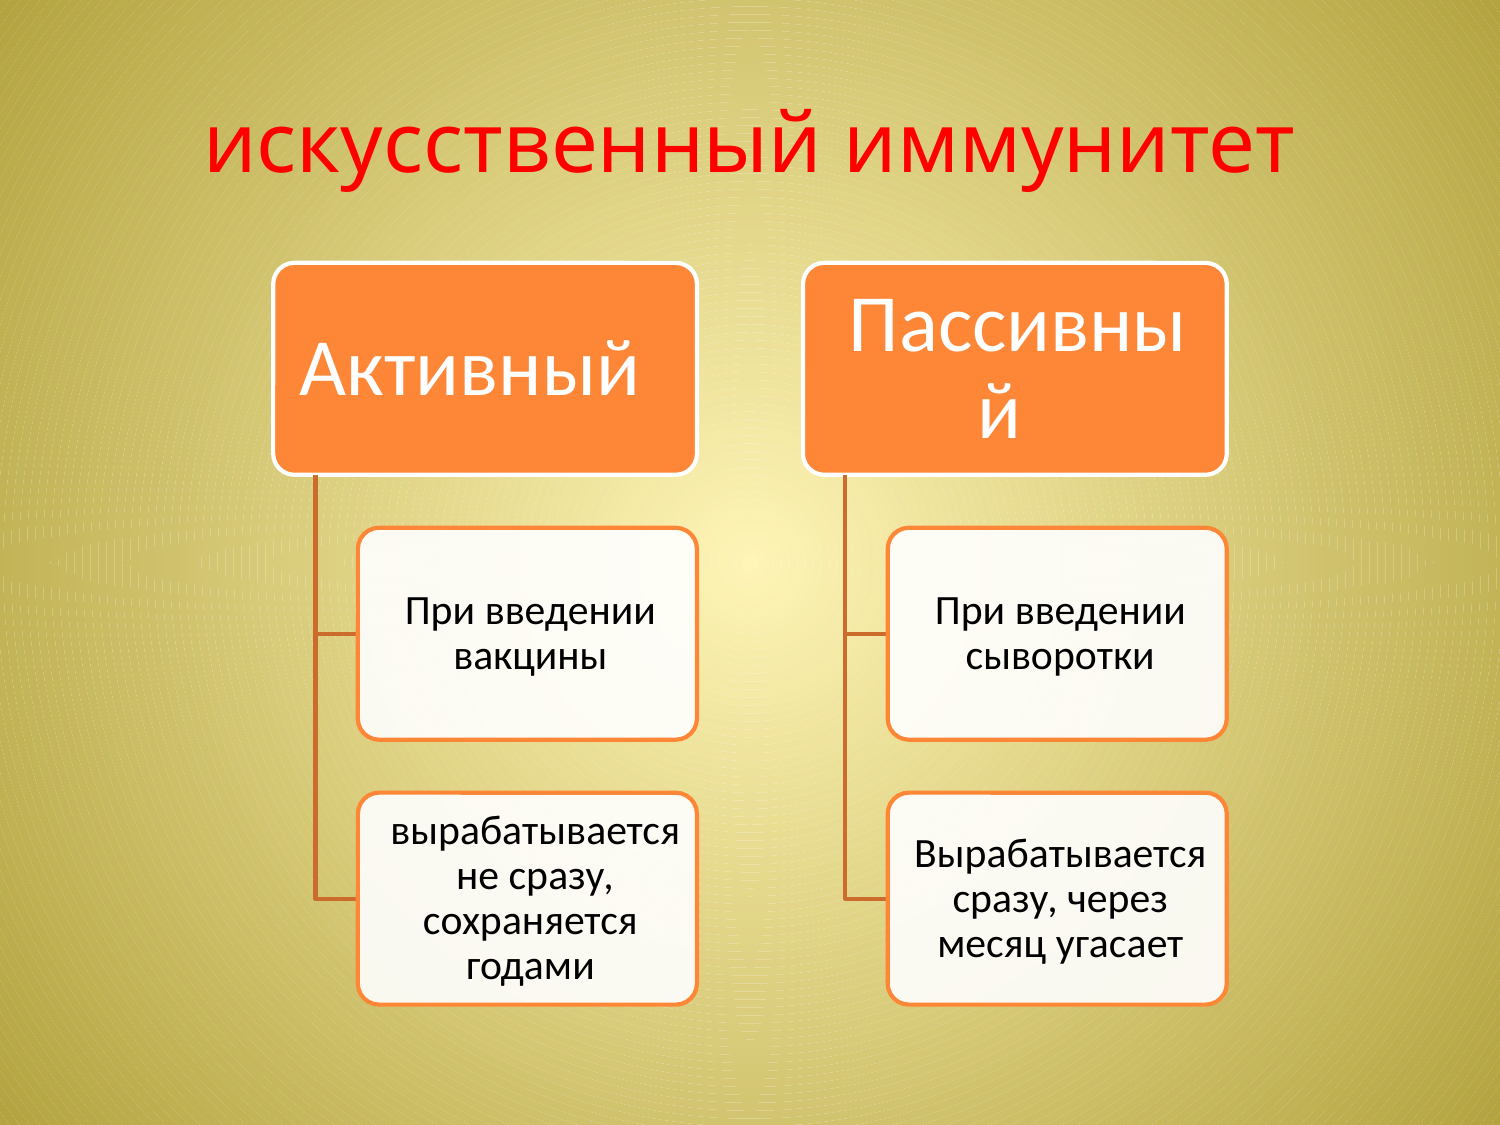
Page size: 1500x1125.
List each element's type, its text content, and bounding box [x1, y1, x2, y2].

title искусственный иммунитет [75, 45, 1425, 233]
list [74, 262, 1426, 1006]
